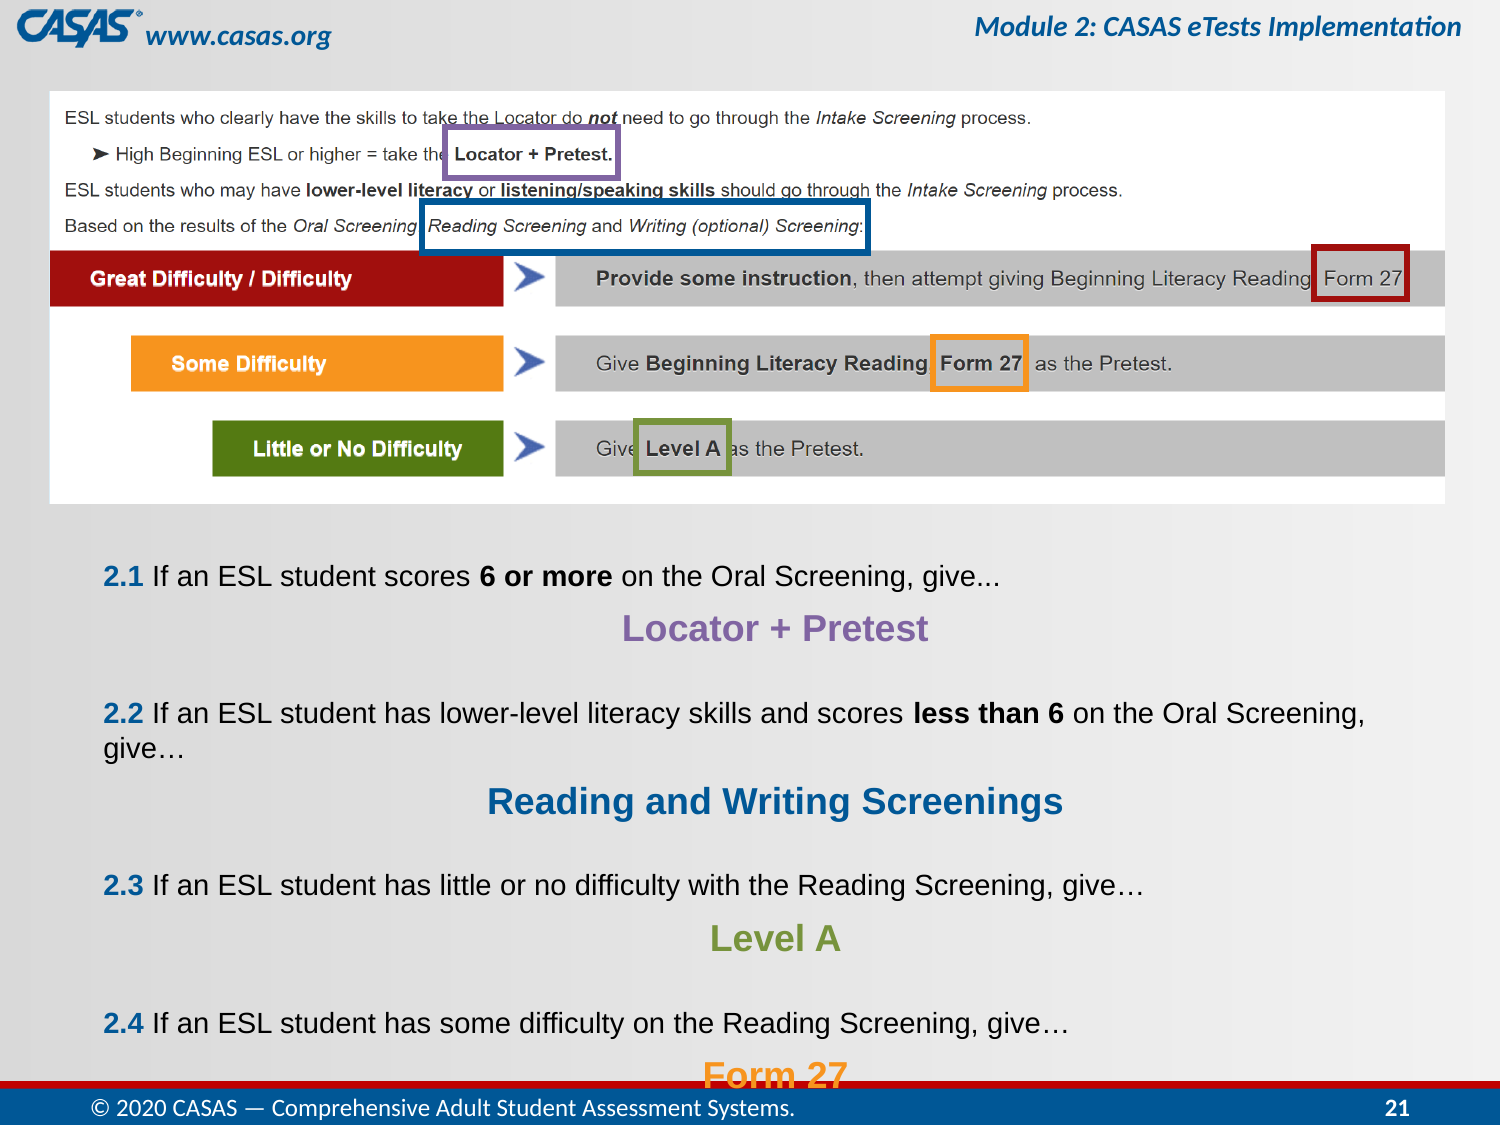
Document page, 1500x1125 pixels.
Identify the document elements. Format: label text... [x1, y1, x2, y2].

picture [49, 91, 1445, 504]
slide_number 21 [1299, 1087, 1425, 1125]
list 2.1 If an ESL student scores 6 or more on the Oral Screening, give... Locator + Pretest 2.2 If an ESL student has lower-level literacy skills and scores less than 6 on the Oral Screening, give… Reading and Writing Screenings 2.3 If an ESL student has little or no difficulty with the Reading Screening, give… Level A 2.4 If an ESL student has some difficulty on the Reading Screening, give… Form 27 [75, 269, 1463, 1081]
slide_number © 2020 CASAS — Comprehensive Adult Student Assessment Systems. [75, 1087, 814, 1125]
picture [11, 3, 145, 52]
